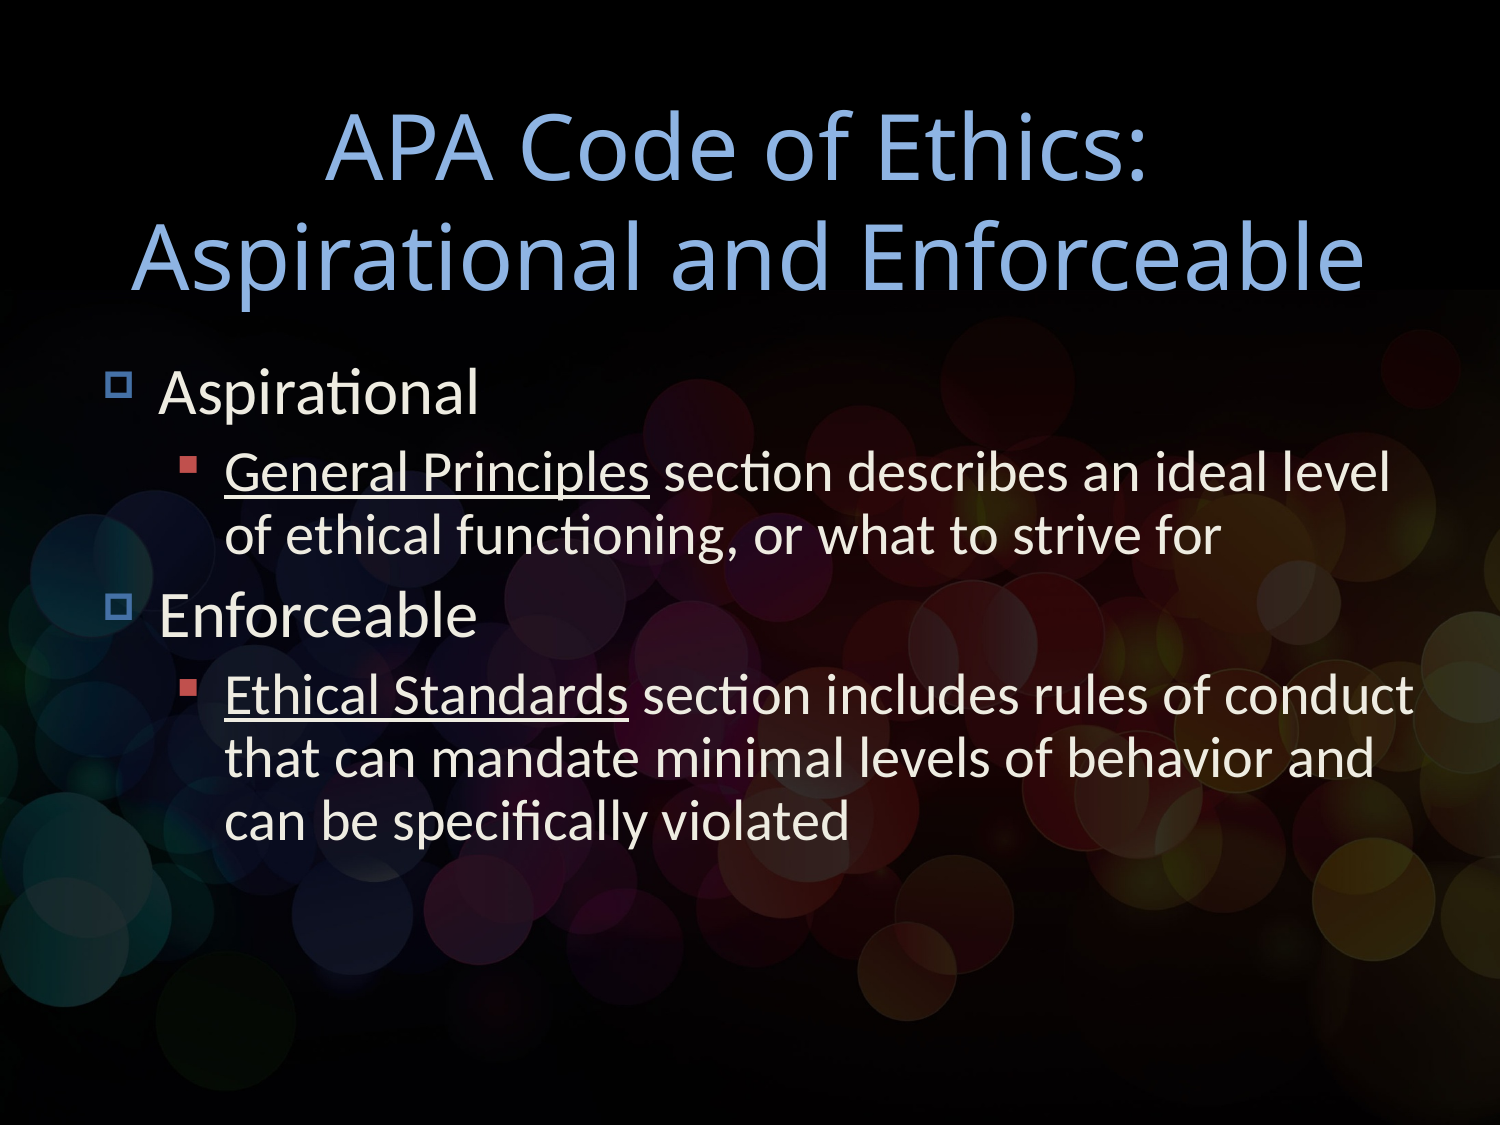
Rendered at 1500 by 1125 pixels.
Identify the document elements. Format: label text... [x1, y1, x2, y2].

picture [0, 0, 1500, 1125]
title APA Code of Ethics: Aspirational and Enforceable [75, 105, 1425, 293]
list Aspirational General Principles section describes an ideal level of ethical functioning, or what to strive for Enforceable Ethical Standards section includes rules of conduct that can mandate minimal levels of behavior and can be specifically violated [87, 350, 1441, 1077]
